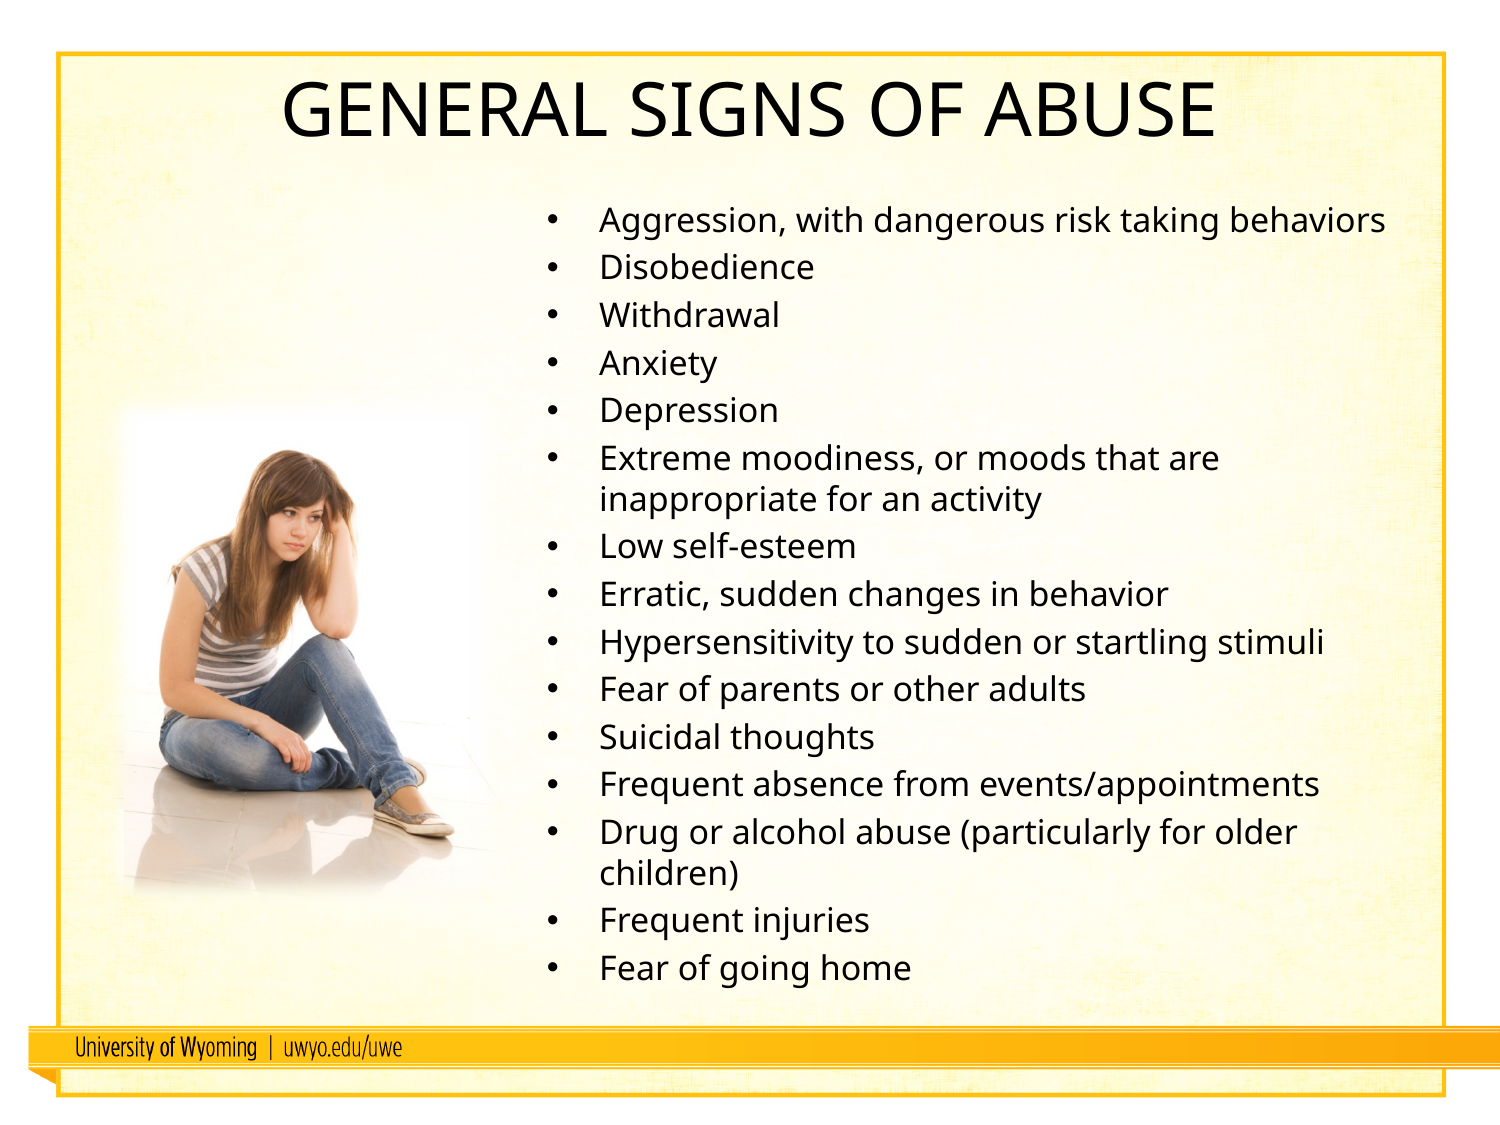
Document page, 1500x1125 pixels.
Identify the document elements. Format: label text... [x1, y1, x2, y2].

list Aggression, with dangerous risk taking behaviors Disobedience Withdrawal Anxiety Depression Extreme moodiness, or moods that are inappropriate for an activity Low self-esteem Erratic, sudden changes in behavior Hypersensitivity to sudden or startling stimuli Fear of parents or other adults Suicidal thoughts Frequent absence from events/appointments Drug or alcohol abuse (particularly for older children) Frequent injuries Fear of going home [531, 190, 1432, 1016]
picture [0, 0, 1500, 1125]
title General Signs of Abuse [75, 0, 1425, 213]
